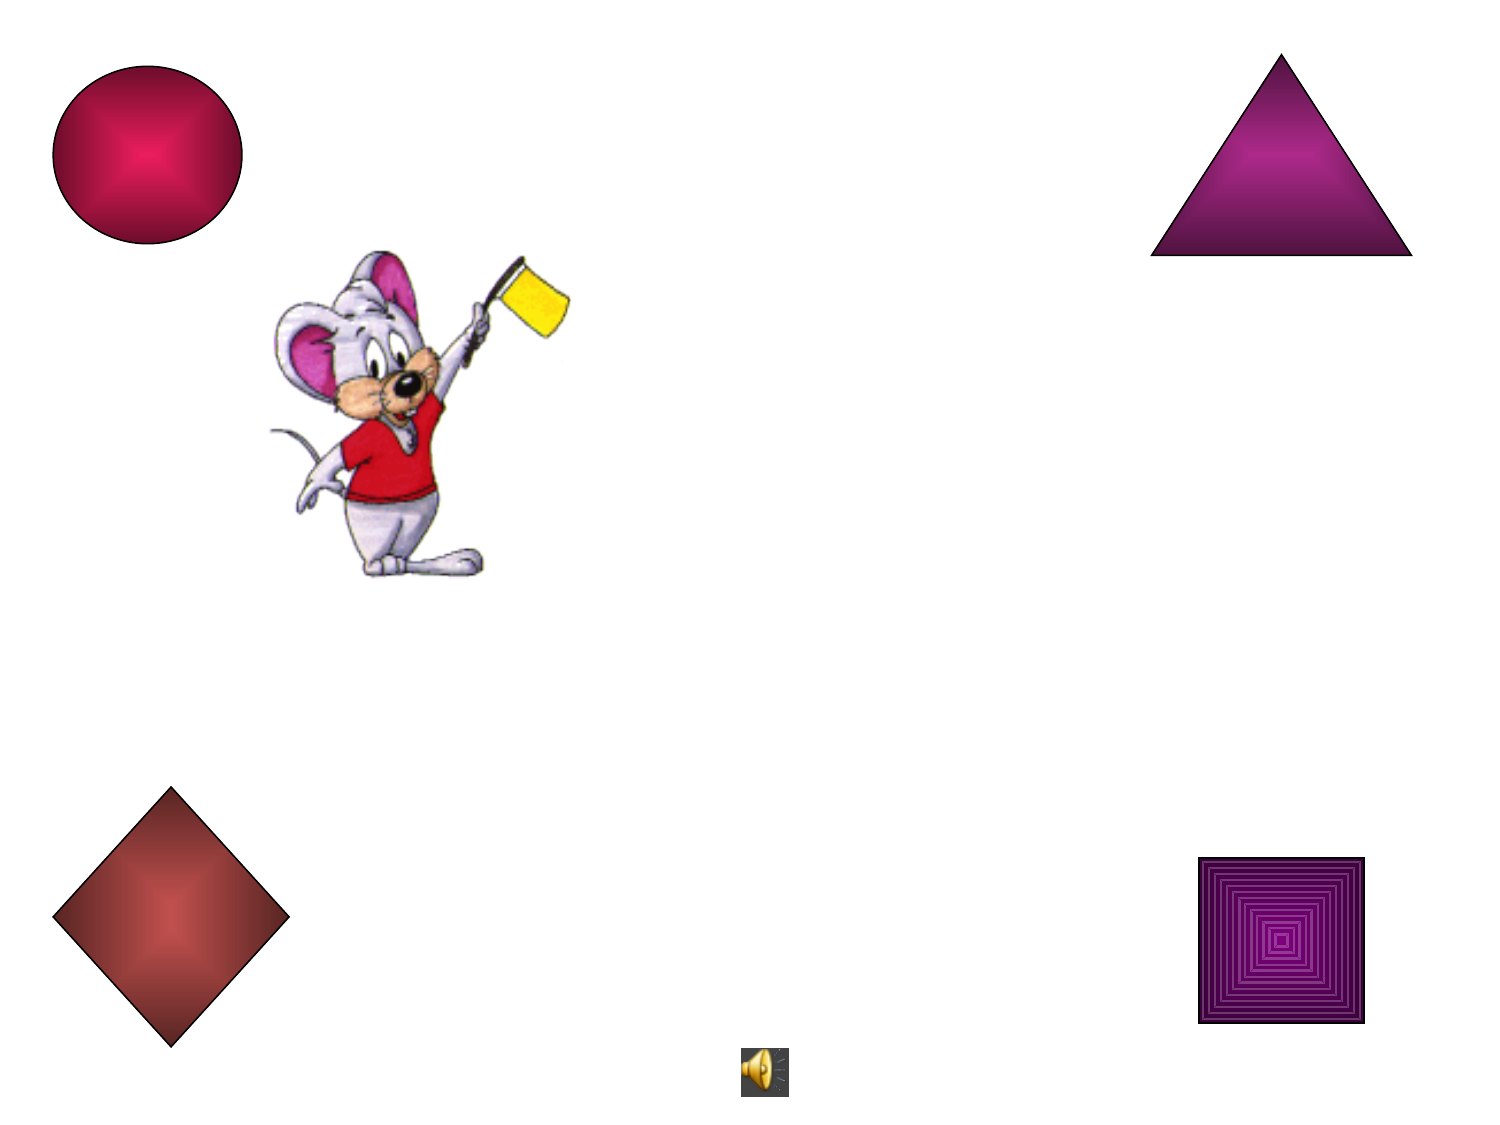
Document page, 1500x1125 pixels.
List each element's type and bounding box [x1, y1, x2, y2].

picture [739, 1047, 791, 1098]
text_box [53, 786, 290, 1047]
text_box [1198, 857, 1365, 1024]
text_box [1151, 54, 1412, 256]
text_box [53, 66, 242, 244]
picture [241, 231, 574, 587]
